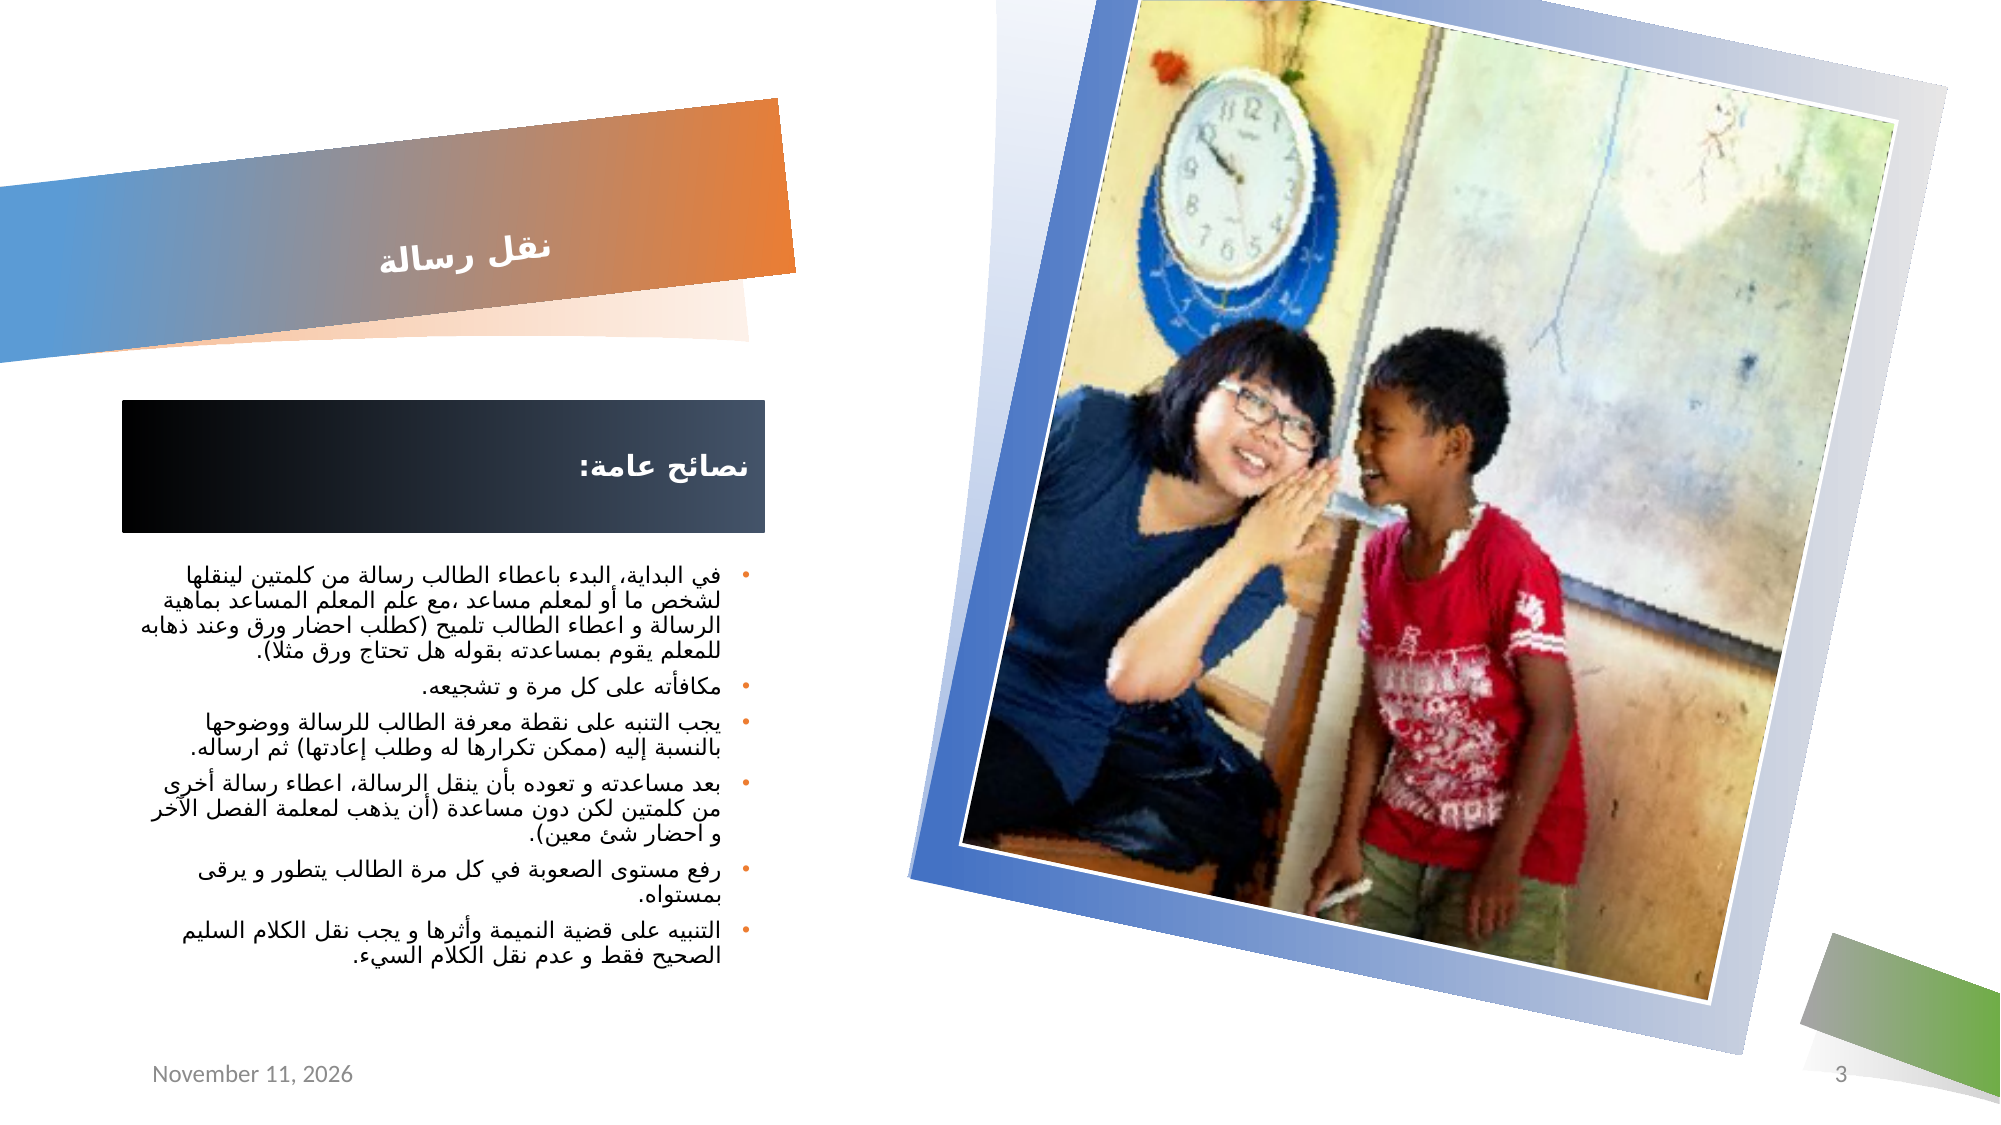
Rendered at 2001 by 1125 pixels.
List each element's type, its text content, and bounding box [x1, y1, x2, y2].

slide_number 3 [1412, 1042, 1863, 1103]
list نصائح عامة: [122, 400, 765, 533]
title نقل رسالة [134, 126, 789, 314]
list في البداية، البدء باعطاء الطالب رسالة من كلمتين لينقلها لشخص ما أو لمعلم مساعد ،مع علم المعلم المساعد بماهية الرسالة و اعطاء الطالب تلميح (كطلب احضار ورق وعند ذهابه للمعلم يقوم بمساعدته بقوله هل تحتاج ورق مثلا). مكافأته على كل مرة و تشجيعه. يجب التنبه على نقطة معرفة الطالب للرسالة ووضوحها بالنسبة إليه (ممكن تكرارها له وطلب إعادتها) ثم ارساله. بعد مساعدته و تعوده بأن ينقل الرسالة، اعطاء رسالة أخرى من كلمتين لكن دون مساعدة (أن يذهب لمعلمة الفصل الآخر و احضار شئ معين). رفع مستوى الصعوبة في كل مرة الطالب يتطور و يرقى بمستواه. التنبيه على قضية النميمة وأثرها و يجب نقل الكلام السليم الصحيح فقط و عدم نقل الكلام السيء. [122, 556, 765, 978]
picture [963, 0, 1895, 998]
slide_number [137, 1042, 588, 1103]
